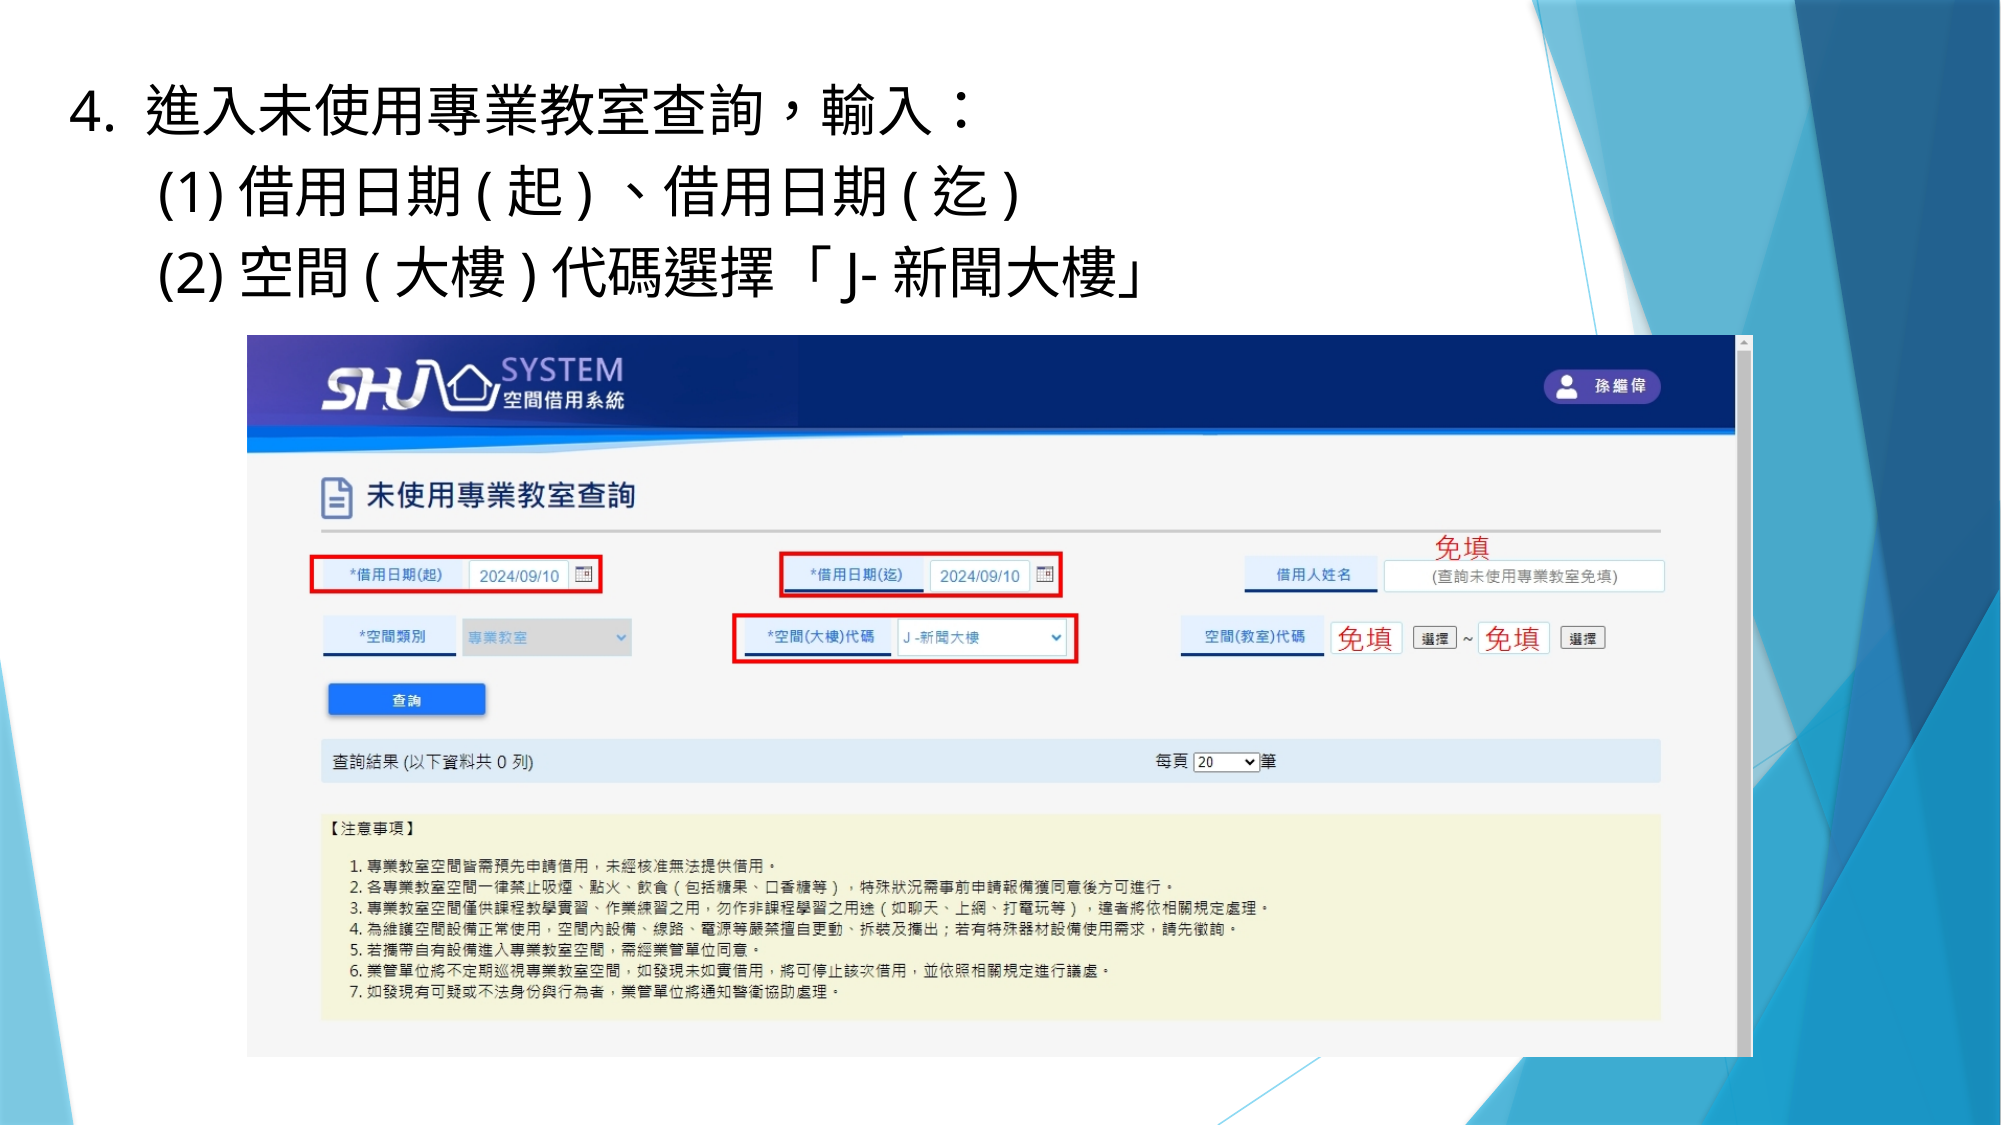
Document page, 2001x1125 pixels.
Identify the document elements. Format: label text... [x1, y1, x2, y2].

text_box 4. 進入未使用專業教室查詢，輸入： (1)借用日期(起)、借用日期(迄) (2)空間(大樓)代碼選擇「J-新聞大樓」 [55, 54, 1405, 415]
picture [247, 334, 1753, 1057]
